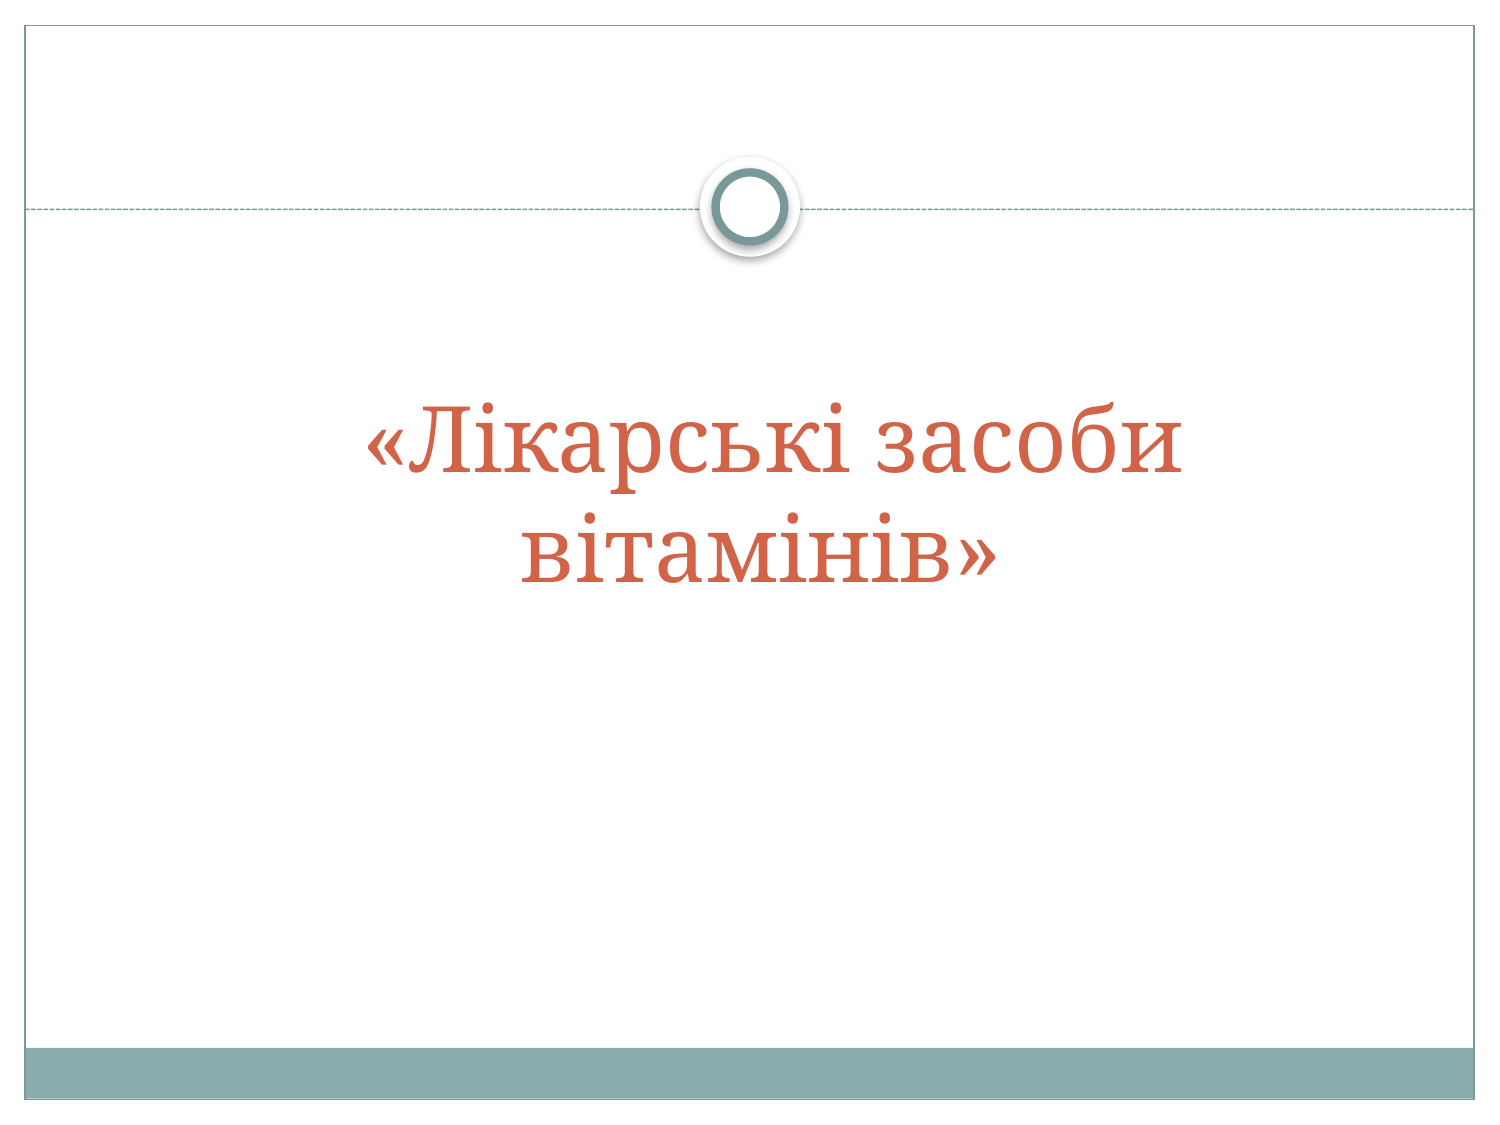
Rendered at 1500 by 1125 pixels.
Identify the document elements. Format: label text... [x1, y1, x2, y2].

title «Лікарські засоби вітамінів» [123, 373, 1400, 689]
